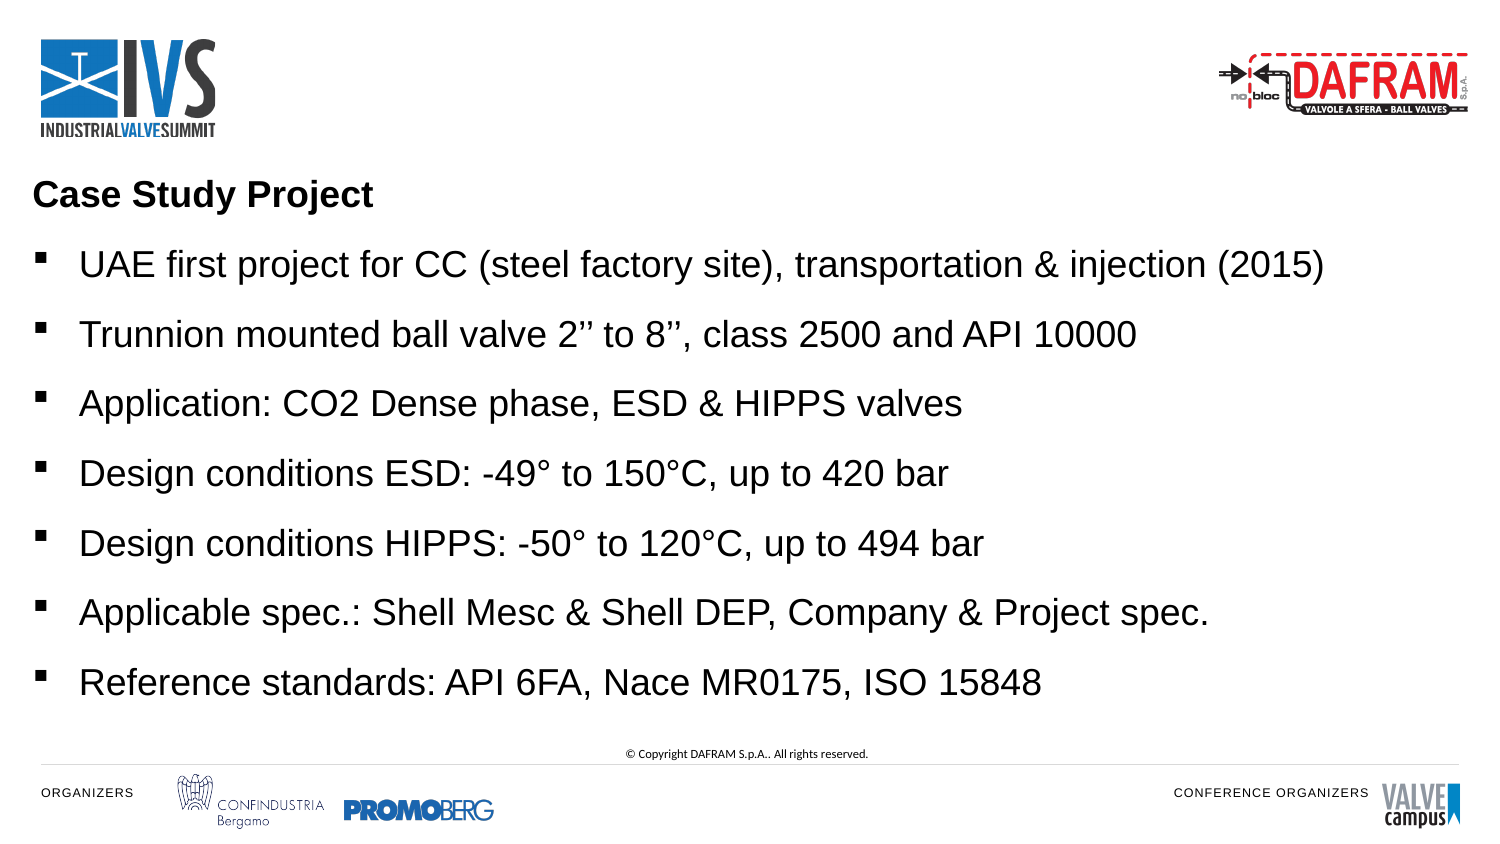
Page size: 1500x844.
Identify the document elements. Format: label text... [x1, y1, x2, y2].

list Case Study Project UAE first project for CC (steel factory site), transportation & injection (2015) Trunnion mounted ball valve 2’’ to 8’’, class 2500 and API 10000 Application: CO2 Dense phase, ESD & HIPPS valves Design conditions ESD: -49° to 150°C, up to 420 bar Design conditions HIPPS: -50° to 120°C, up to 494 bar Applicable spec.: Shell Mesc & Shell DEP, Company & Project spec. Reference standards: API 6FA, Nace MR0175, ISO 15848 [32, 161, 1485, 769]
picture [1377, 769, 1465, 844]
picture [167, 769, 334, 831]
picture [1218, 53, 1469, 115]
